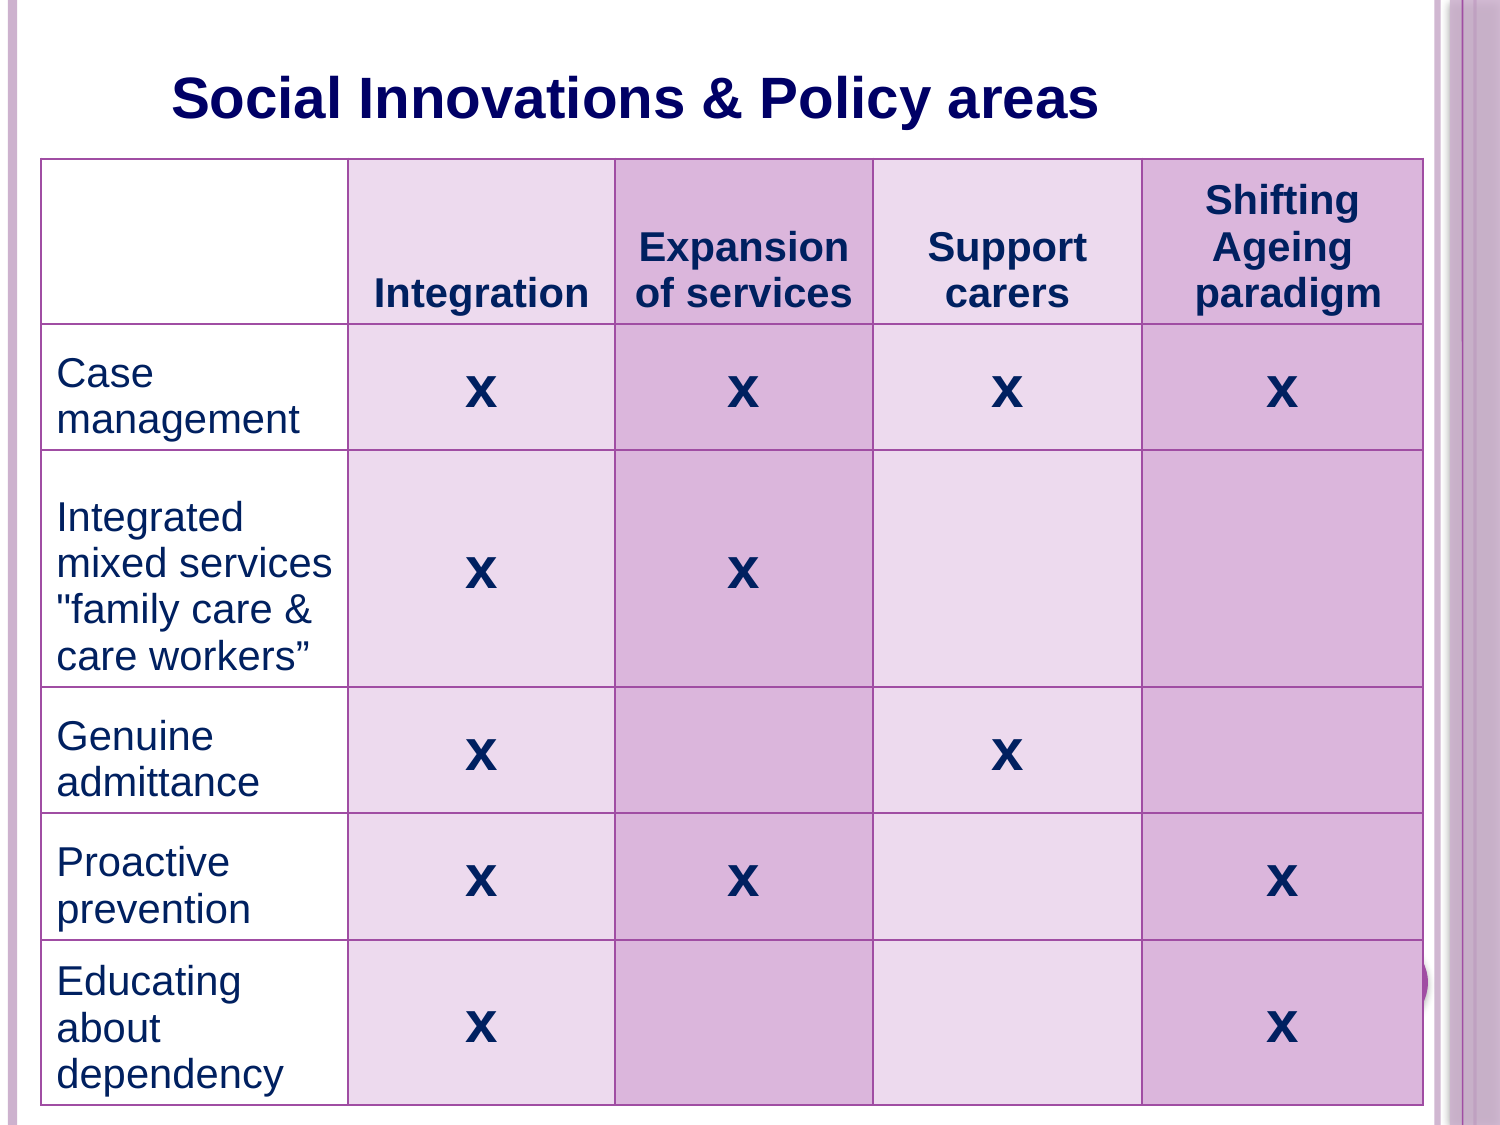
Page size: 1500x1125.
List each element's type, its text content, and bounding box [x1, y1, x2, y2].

table_cell x [1143, 941, 1422, 1104]
table_cell [616, 688, 872, 812]
table_cell [1143, 451, 1422, 686]
table_cell [874, 814, 1141, 939]
table_cell x [1143, 325, 1422, 449]
table_cell Case management [42, 325, 347, 449]
table_cell Integrated mixed services "family care & care workers” [42, 451, 347, 686]
table_cell [616, 941, 872, 1104]
table_cell x [874, 325, 1141, 449]
table_cell x [616, 325, 872, 449]
table_header [42, 160, 347, 323]
table_cell [874, 941, 1141, 1104]
table_header Integration [349, 160, 614, 323]
table_cell [1143, 688, 1422, 812]
table_header Expansion of services [616, 160, 872, 323]
table_cell x [616, 451, 872, 686]
table_header Shifting Ageing paradigm [1143, 160, 1422, 323]
table_cell x [349, 941, 614, 1104]
table_cell x [349, 325, 614, 449]
table_cell x [616, 814, 872, 939]
table_cell x [349, 451, 614, 686]
table_cell x [874, 688, 1141, 812]
text_box Social Innovations & Policy areas [41, 42, 1329, 138]
table_cell x [349, 814, 614, 939]
table_cell Proactive prevention [42, 814, 347, 939]
table_header Support carers [874, 160, 1141, 323]
table_cell [874, 451, 1141, 686]
table_cell Genuine admittance [42, 688, 347, 812]
table_cell x [1143, 814, 1422, 939]
table_cell Educating about dependency [42, 941, 347, 1104]
slide_number 9 [1424, 940, 1434, 1027]
table_cell x [349, 688, 614, 812]
